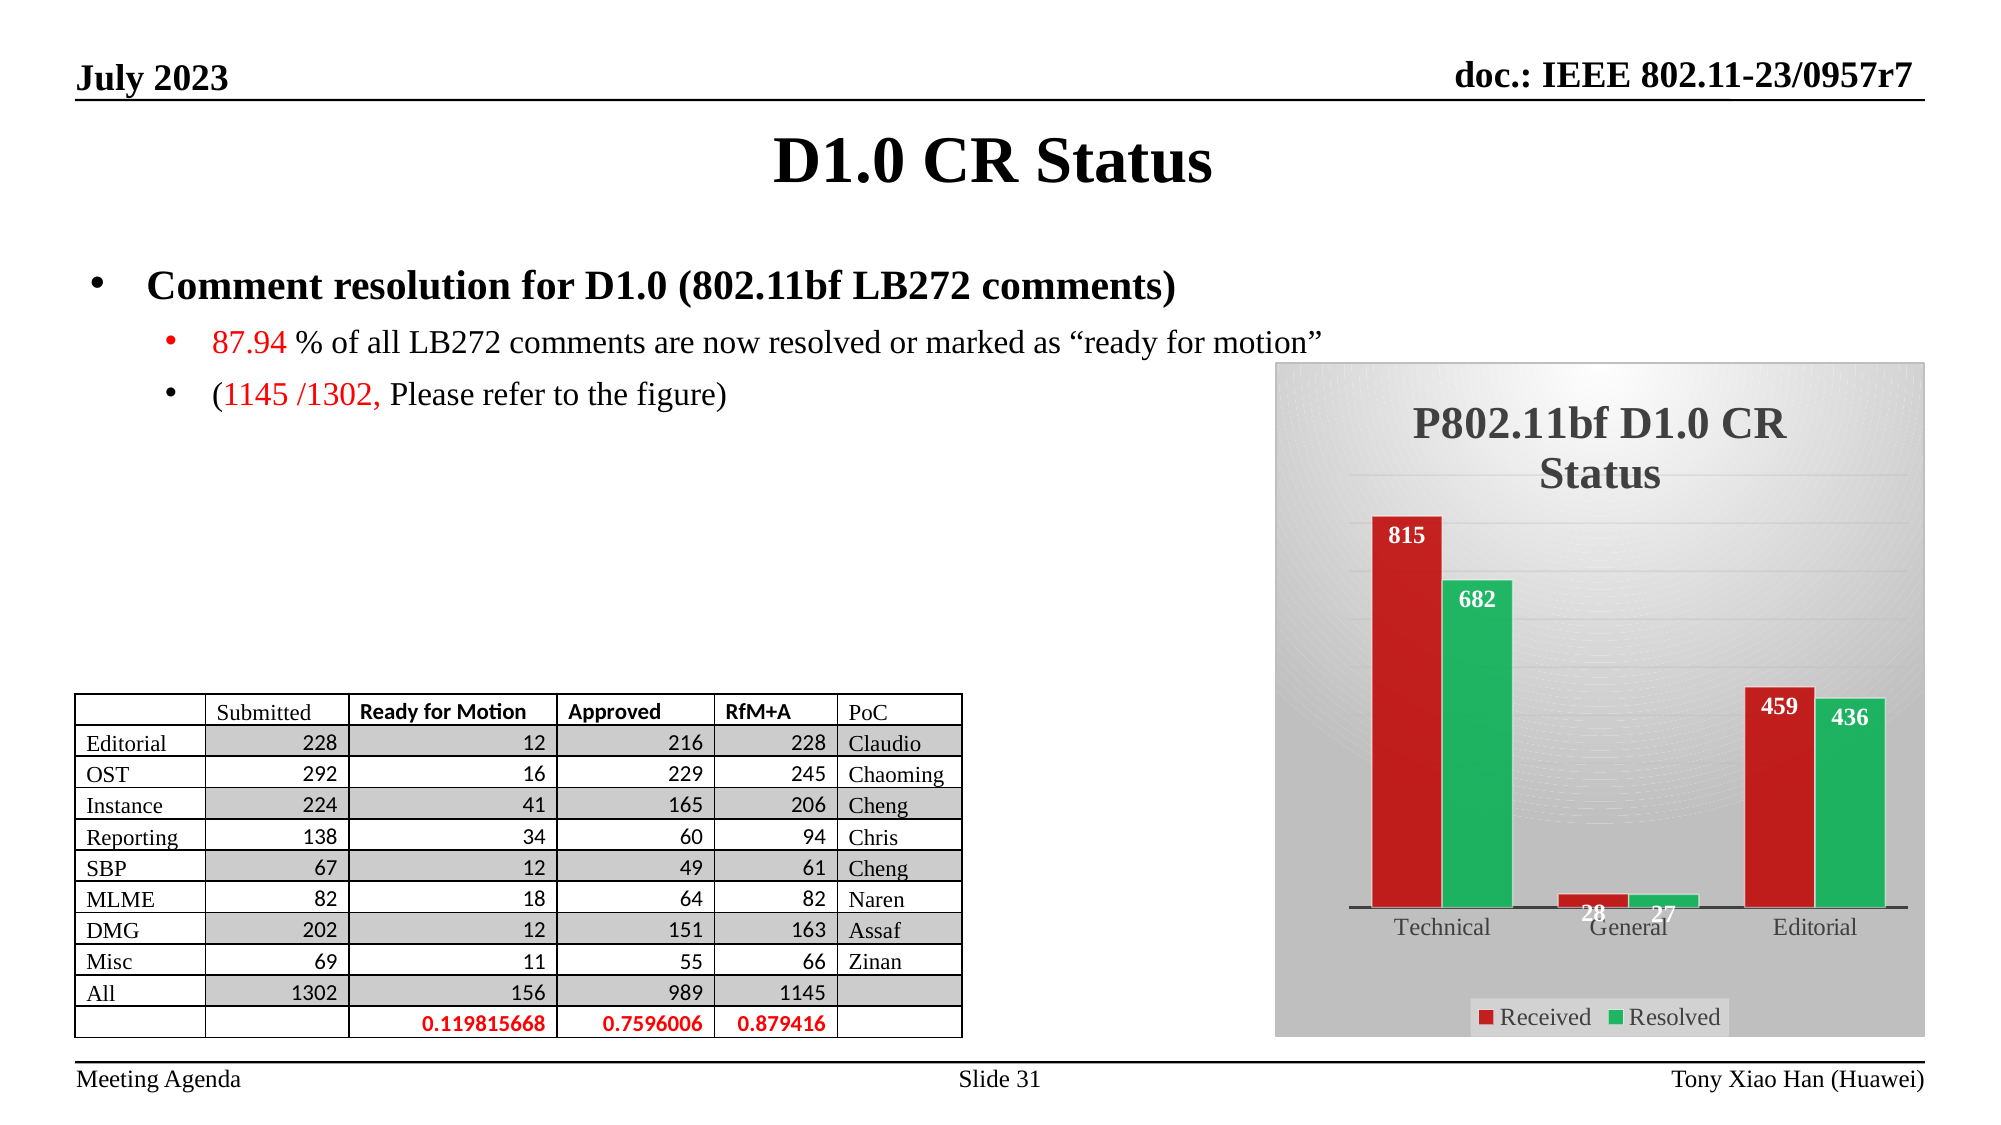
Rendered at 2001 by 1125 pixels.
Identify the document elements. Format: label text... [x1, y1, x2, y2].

table_cell 61 [715, 851, 837, 880]
table_cell Naren [838, 882, 961, 912]
table_cell 245 [715, 757, 837, 787]
table_cell 206 [715, 788, 837, 818]
table_cell OST [76, 757, 205, 787]
table_cell Claudio [838, 726, 961, 755]
table_header PoC [838, 695, 961, 724]
table_cell 18 [350, 882, 556, 912]
table_cell 12 [350, 851, 556, 880]
table_cell 228 [715, 726, 837, 755]
table_header Submitted [206, 695, 348, 724]
table_cell DMG [76, 913, 205, 943]
table_cell Chris [838, 820, 961, 849]
table_cell [206, 1007, 348, 1037]
table_cell 1145 [715, 976, 837, 1005]
table_cell 0.119815668 [350, 1007, 556, 1037]
table_cell 1302 [206, 976, 348, 1005]
table_cell 11 [350, 945, 556, 974]
table_cell Instance [76, 788, 205, 818]
table_cell 64 [558, 882, 714, 912]
chart [1274, 362, 1926, 1038]
table_cell Cheng [838, 788, 961, 818]
table_cell 156 [350, 976, 556, 1005]
table_cell 67 [206, 851, 348, 880]
table_cell 224 [206, 788, 348, 818]
table_cell MLME [76, 882, 205, 912]
table_cell Zinan [838, 945, 961, 974]
table_cell 69 [206, 945, 348, 974]
table_cell 292 [206, 757, 348, 787]
table_cell 60 [558, 820, 714, 849]
table_cell 138 [206, 820, 348, 849]
table_cell 94 [715, 820, 837, 849]
table_cell [838, 1007, 961, 1037]
table_cell 202 [206, 913, 348, 943]
table_cell Editorial [76, 726, 205, 755]
table_cell 229 [558, 757, 714, 787]
list Comment resolution for D1.0 (802.11bf LB272 comments) 87.94 % of all LB272 comments are now resolved or marked as “ready for motion” (1145 /1302, Please refer to the figure) [75, 249, 1425, 938]
table_cell 163 [715, 913, 837, 943]
table_cell 151 [558, 913, 714, 943]
table_cell All [76, 976, 205, 1005]
table_header RfM+A [715, 695, 837, 724]
table_cell 228 [206, 726, 348, 755]
table_cell 0.7596006 [558, 1007, 714, 1037]
table_cell 16 [350, 757, 556, 787]
table_cell 55 [558, 945, 714, 974]
table_cell Misc [76, 945, 205, 974]
table_cell 165 [558, 788, 714, 818]
table_cell Assaf [838, 913, 961, 943]
title D1.0 CR Status [75, 112, 1913, 200]
table_cell 216 [558, 726, 714, 755]
table_cell 989 [558, 976, 714, 1005]
table_cell 0.879416 [715, 1007, 837, 1037]
table_cell [838, 976, 961, 1005]
table_header Ready for Motion [350, 695, 556, 724]
table_cell 12 [350, 913, 556, 943]
table_cell Reporting [76, 820, 205, 849]
table_cell 41 [350, 788, 556, 818]
table_cell 34 [350, 820, 556, 849]
table_cell SBP [76, 851, 205, 880]
table_cell [76, 1007, 205, 1037]
table_cell 49 [558, 851, 714, 880]
table_cell Cheng [838, 851, 961, 880]
table_cell 66 [715, 945, 837, 974]
table_header Approved [558, 695, 714, 724]
table_cell 82 [206, 882, 348, 912]
table_cell 12 [350, 726, 556, 755]
table_header [76, 695, 205, 724]
table_cell 82 [715, 882, 837, 912]
table_cell Chaoming [838, 757, 961, 787]
